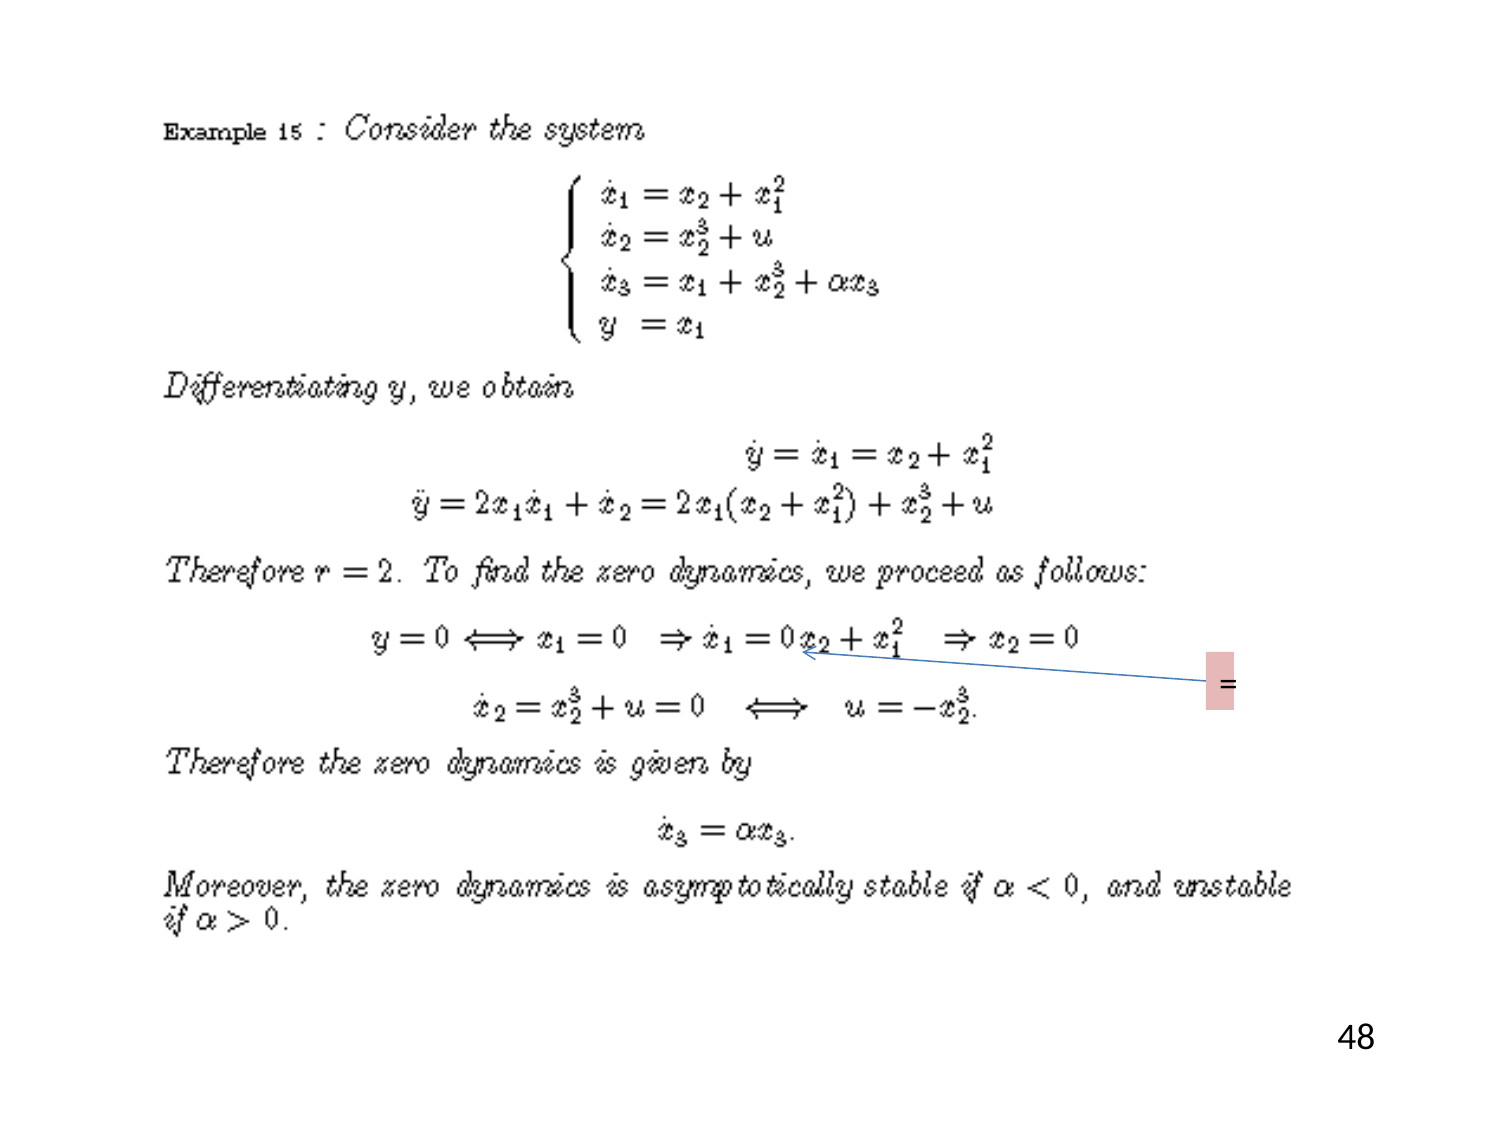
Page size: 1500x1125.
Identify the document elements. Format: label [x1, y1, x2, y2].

picture [77, 93, 1388, 992]
text_box [801, 651, 1207, 682]
